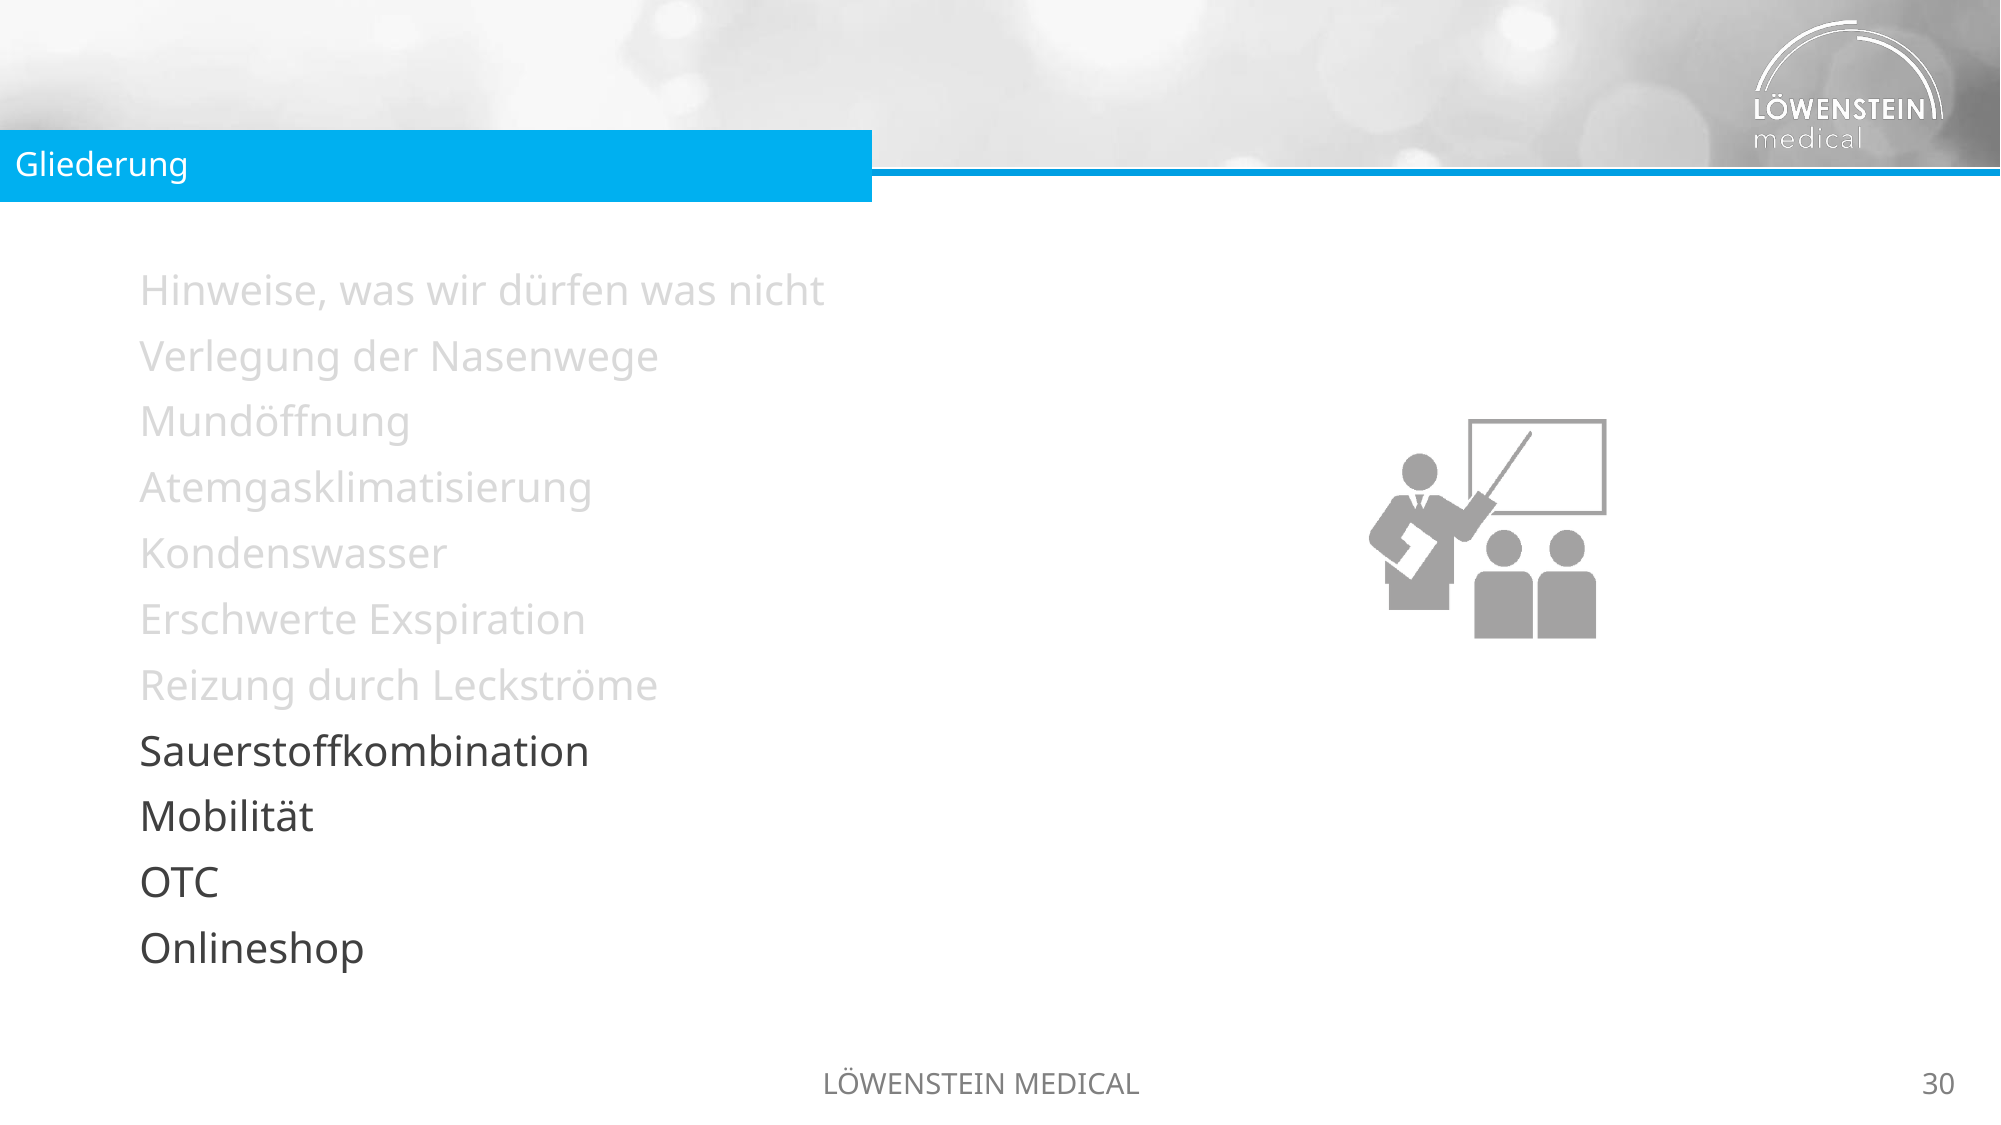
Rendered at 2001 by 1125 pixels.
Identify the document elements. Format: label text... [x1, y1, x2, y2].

picture [0, 0, 2000, 167]
list Gliederung [0, 129, 872, 202]
picture [1368, 419, 1607, 639]
list Hinweise, was wir dürfen was nicht Verlegung der Nasenwege Mundöffnung Atemgasklimatisierung Kondenswasser Erschwerte Exspiration Reizung durch Leckströme Sauerstoffkombination Mobilität OTC Onlineshop [124, 261, 1877, 1016]
